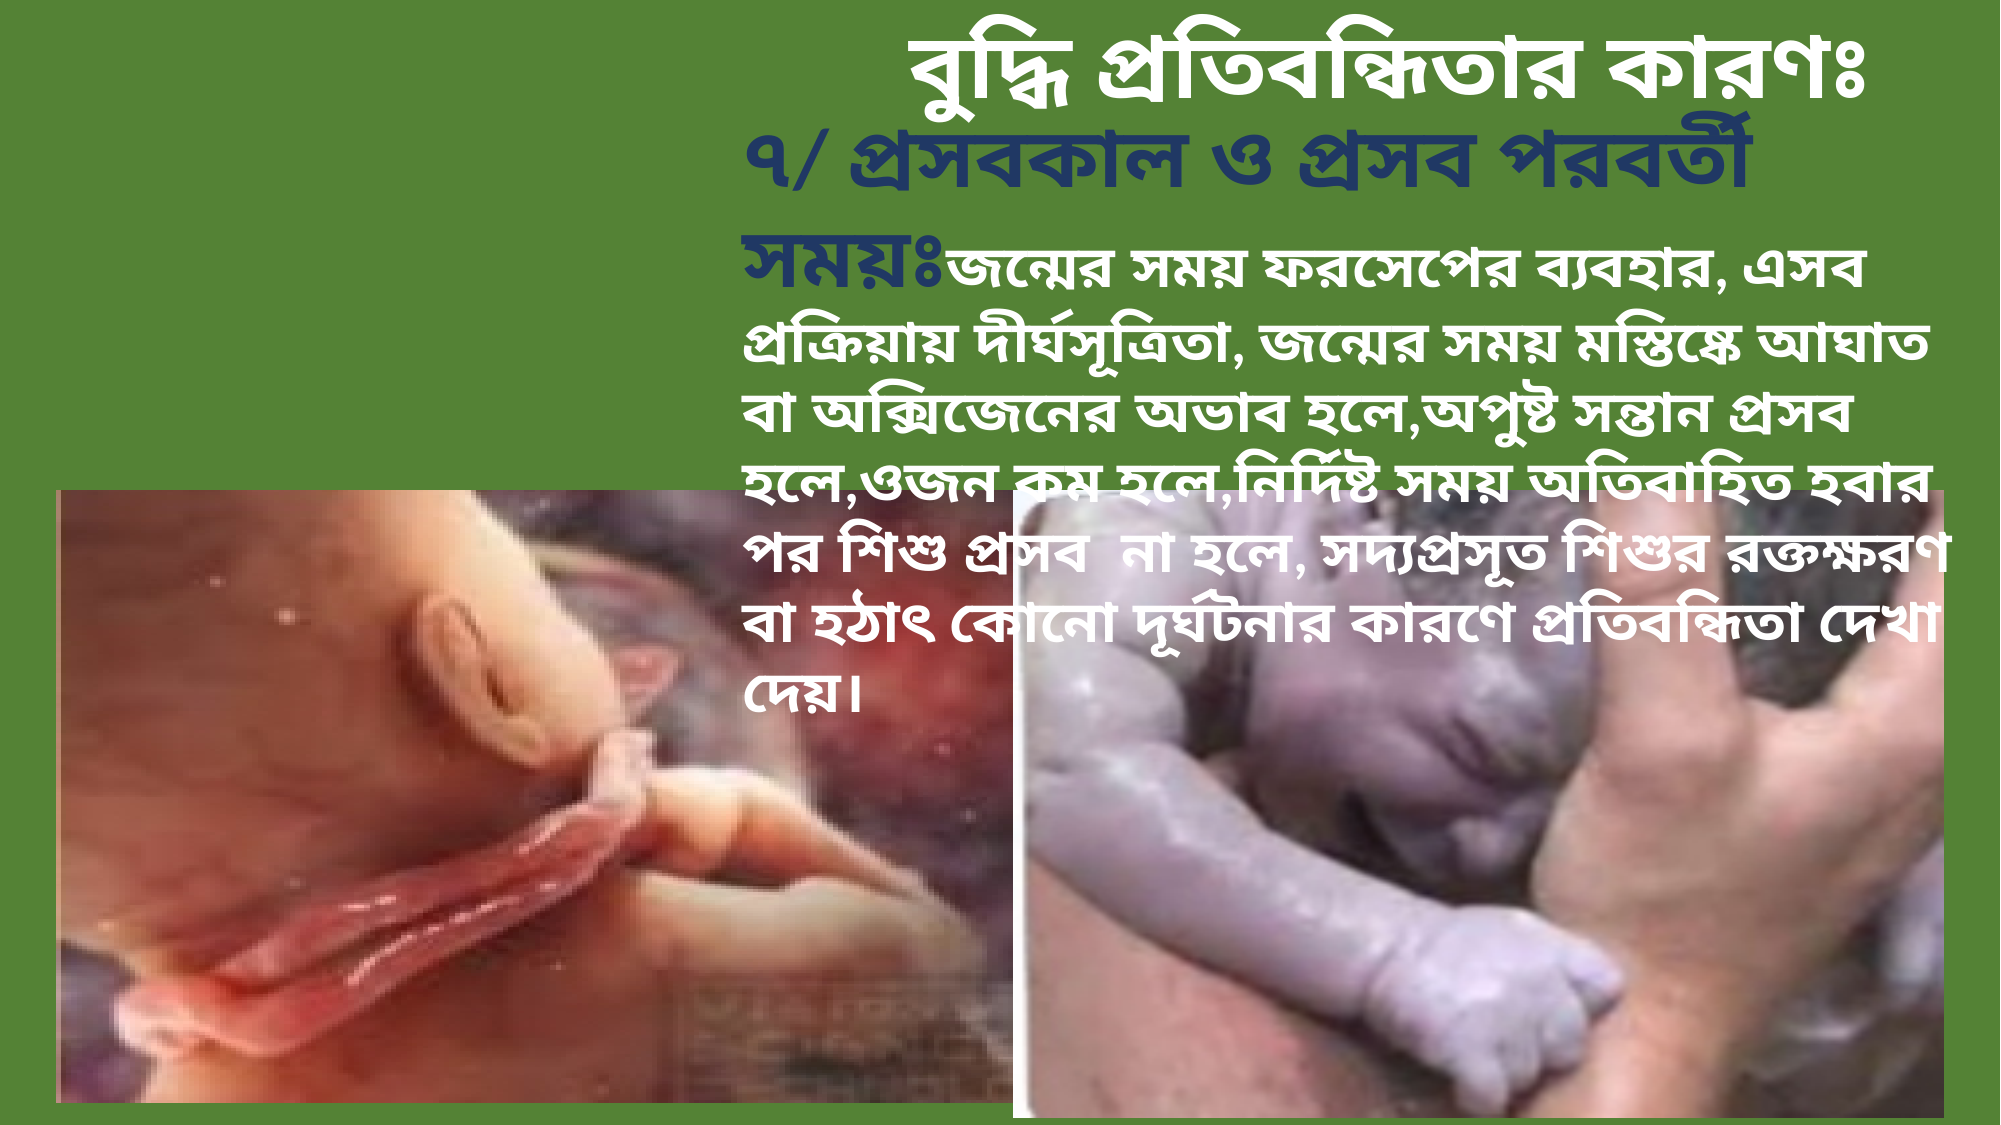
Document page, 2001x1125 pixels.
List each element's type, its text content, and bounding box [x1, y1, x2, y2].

text_box ৭/ প্রসবকাল ও প্রসব পরবর্তী সময়ঃজন্মের সময় ফরসেপের ব্যবহার, এসব প্রক্রিয়ায় দীর্ঘসূত্রিতা, জন্মের সময় মস্তিষ্কে আঘাত বা অক্সিজেনের অভাব হলে,অপুষ্ট সন্তান প্রসব হলে,ওজন কম হলে,নির্দিষ্ট সময় অতিবাহিত হবার পর শিশু প্রসব না হলে, সদ্যপ্রসূত শিশুর রক্তক্ষরণ বা হঠাৎ কোনো দূর্ঘটনার কারণে প্রতিবন্ধিতা দেখা দেয়। [727, 96, 2000, 732]
title বুদ্ধি প্রতিবন্ধিতার কারণঃ [895, 0, 1891, 96]
picture [56, 490, 1944, 1118]
